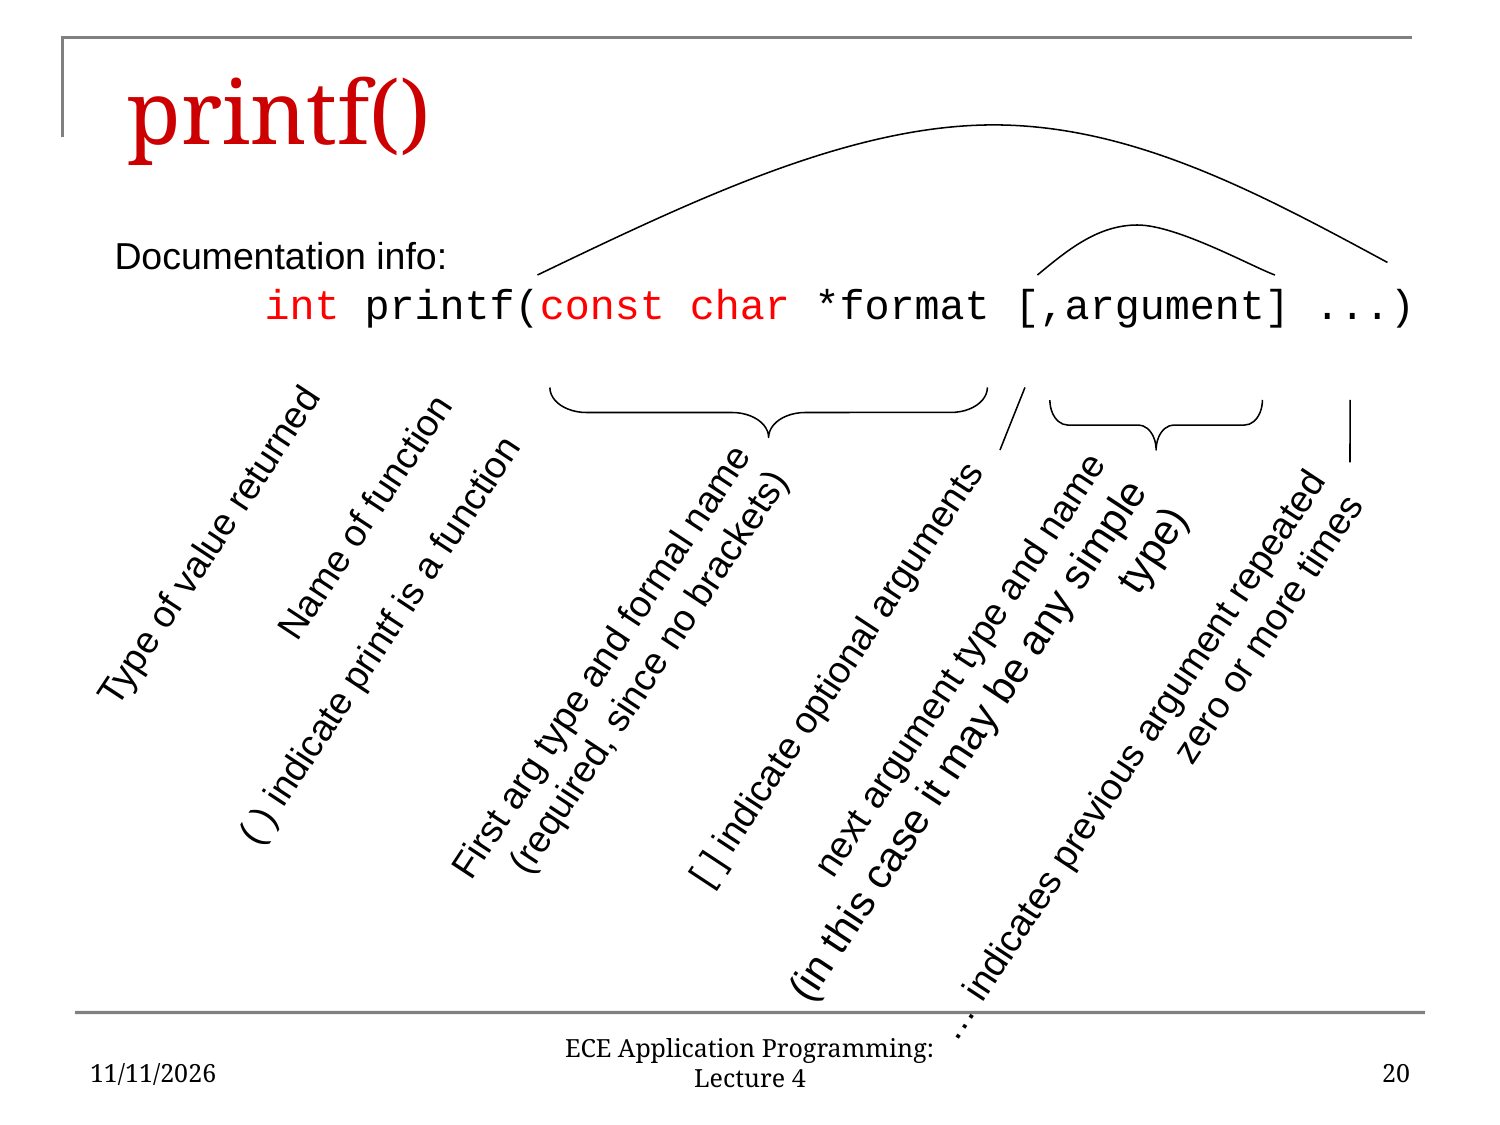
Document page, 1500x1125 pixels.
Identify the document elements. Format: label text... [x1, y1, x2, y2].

text_box ( ) indicate printf is a function [119, 426, 528, 1016]
text_box next argument type and name (in this case it may be any simple type) [704, 443, 1197, 1024]
text_box First arg type and formal name (required, since no brackets) [349, 435, 796, 1047]
text_box [537, 124, 1388, 275]
text_box [1049, 399, 1263, 451]
text_box … indicates previous argument repeated zero or more times [924, 460, 1371, 1074]
text_box [ ] indicate optional arguments [581, 451, 991, 1024]
slide_number 20 [1074, 1023, 1426, 1100]
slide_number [74, 1023, 426, 1100]
text_box [1037, 265, 1275, 276]
text_box Type of value returned [0, 376, 328, 901]
footer ECE Application Programming: Lecture 4 [512, 1024, 988, 1101]
title printf() [112, 50, 1388, 150]
text_box [549, 387, 988, 438]
text_box Name of function [56, 376, 466, 966]
text_box Documentation info: int printf(const char *format [,argument] ...) [99, 224, 1463, 335]
